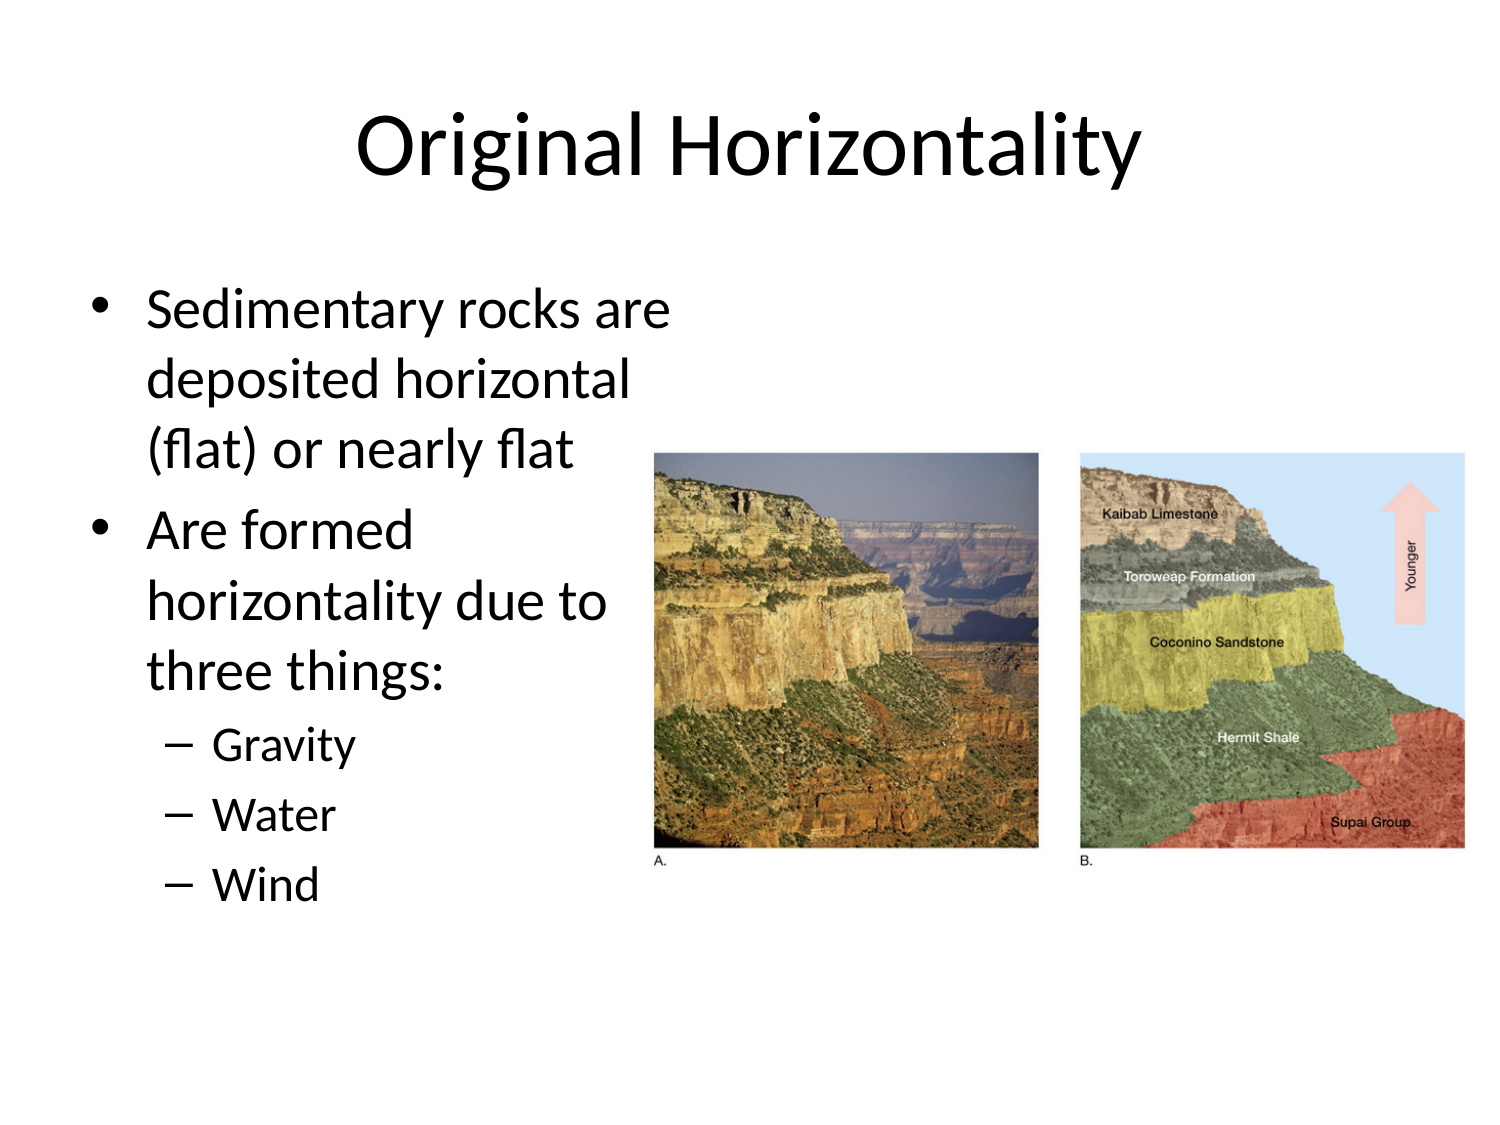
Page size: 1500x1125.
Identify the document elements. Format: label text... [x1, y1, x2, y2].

list Sedimentary rocks are deposited horizontal (flat) or nearly flat Are formed horizontality due to three things: Gravity Water Wind [75, 262, 738, 1005]
picture [649, 449, 1469, 869]
title Original Horizontality [75, 45, 1425, 233]
